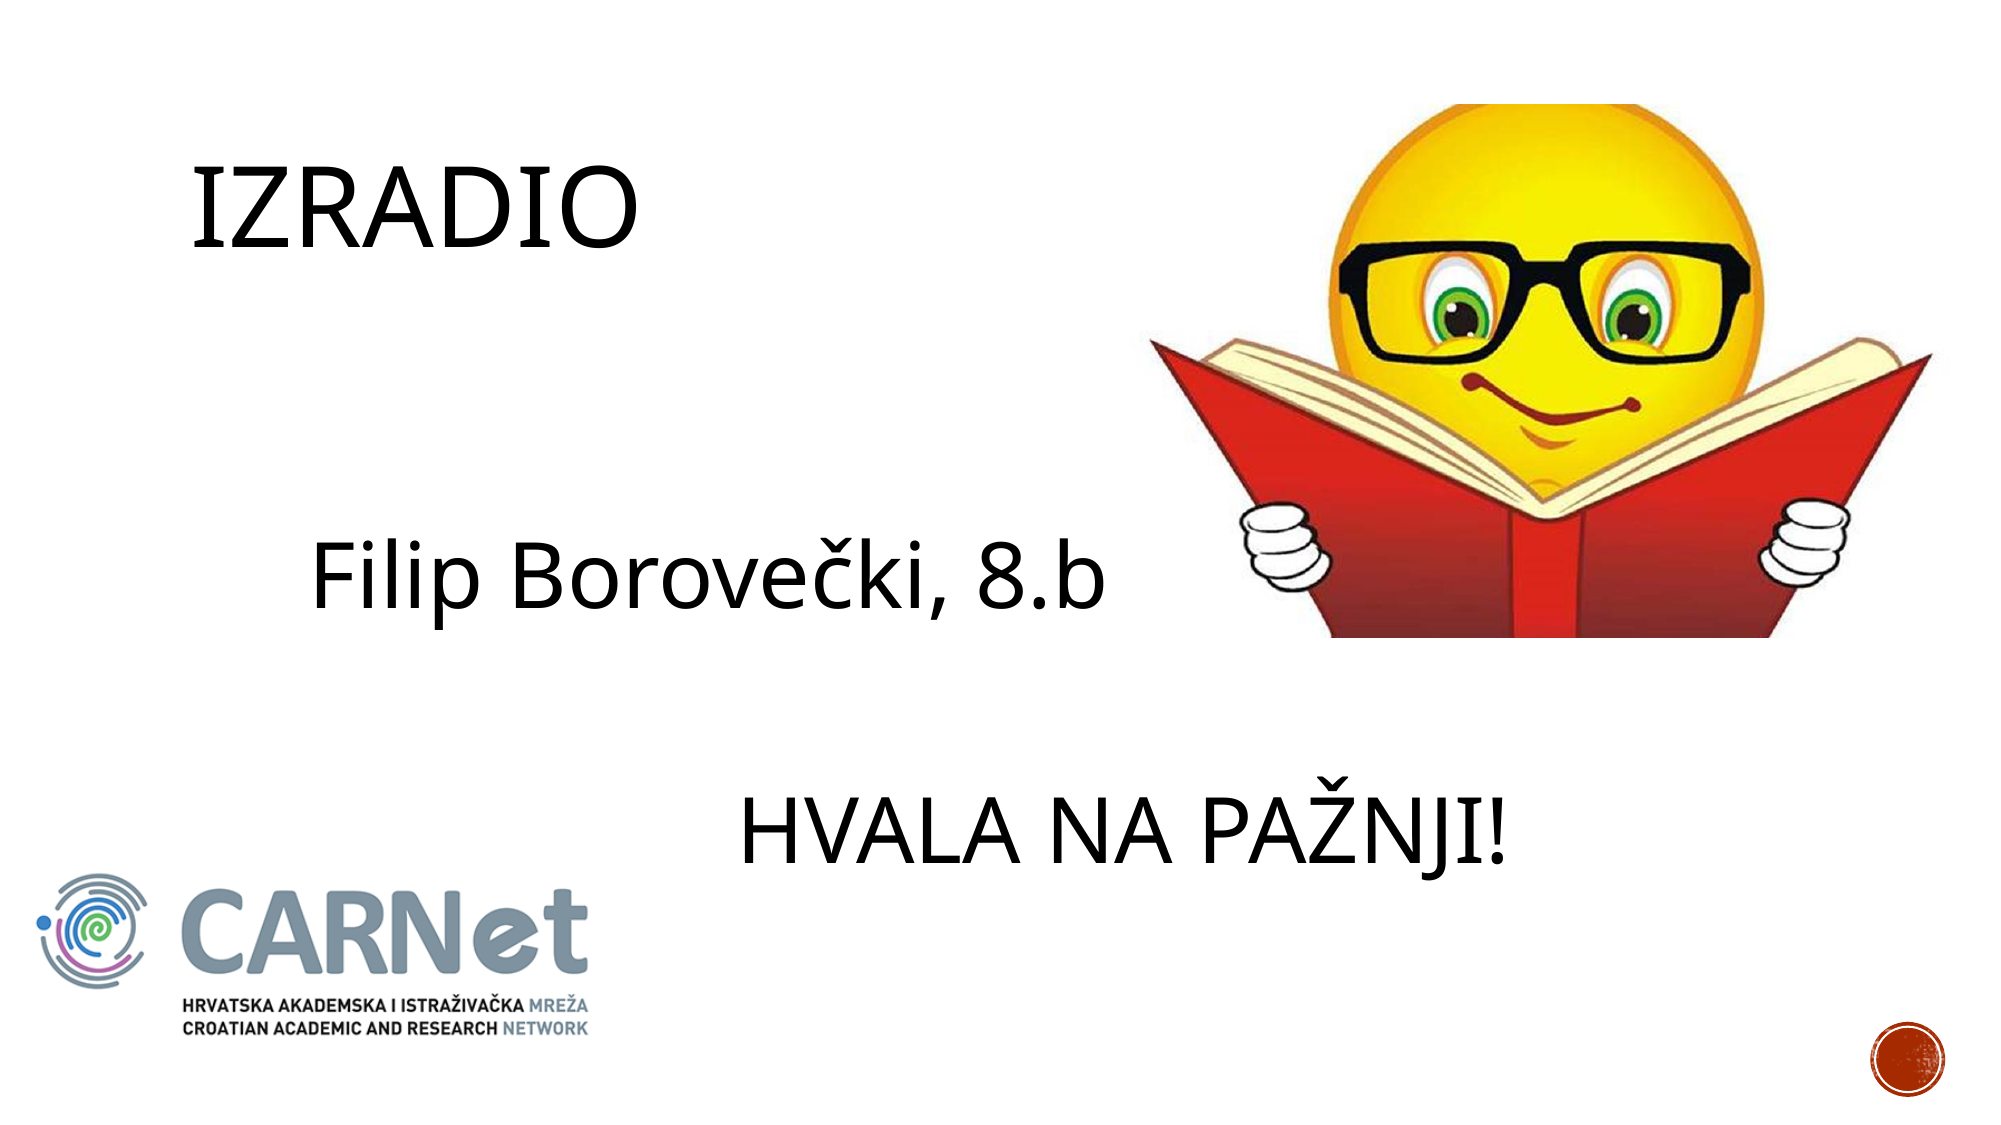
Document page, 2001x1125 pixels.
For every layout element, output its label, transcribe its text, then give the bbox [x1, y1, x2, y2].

picture [1117, 104, 1961, 638]
list Filip Borovečki, 8.b HVALA NA PAŽNJI! [175, 348, 1826, 1013]
title Izradio [175, 79, 1826, 344]
picture [0, 773, 669, 1125]
